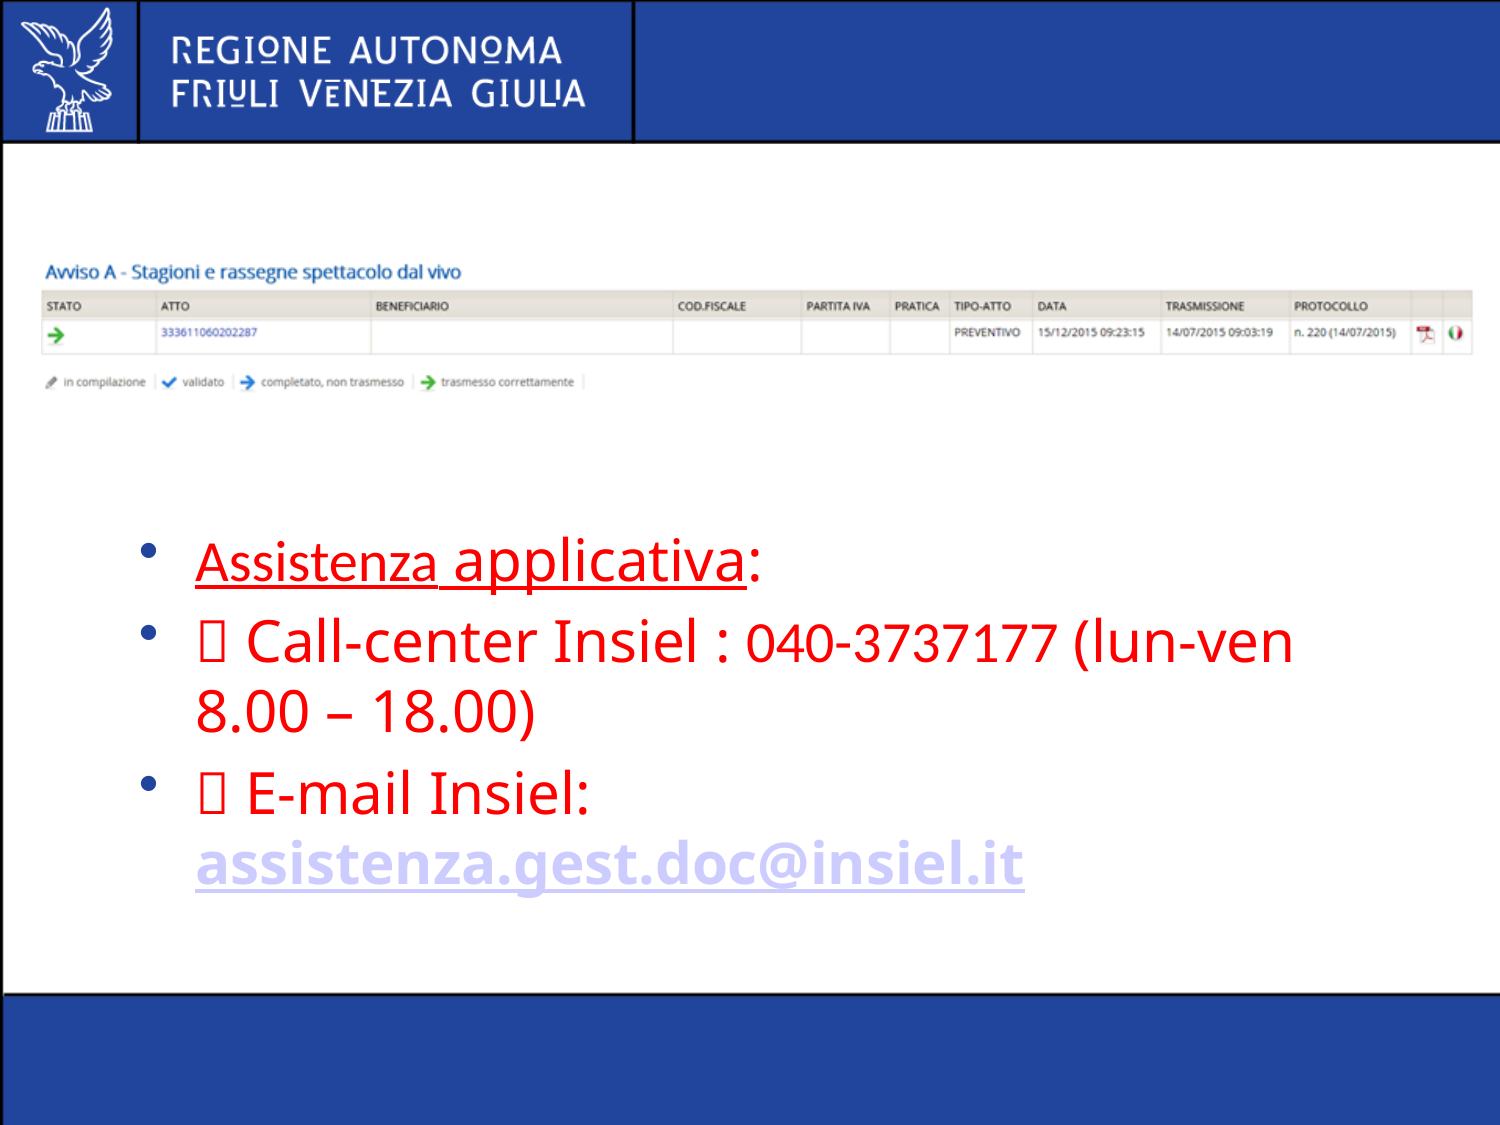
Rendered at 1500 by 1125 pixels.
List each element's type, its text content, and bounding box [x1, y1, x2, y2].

list Assistenza applicativa:  Call-center Insiel : 040-3737177 (lun-ven 8.00 – 18.00)  E-mail Insiel: assistenza.gest.doc@insiel.it [123, 515, 1388, 900]
picture [0, 0, 1500, 1125]
